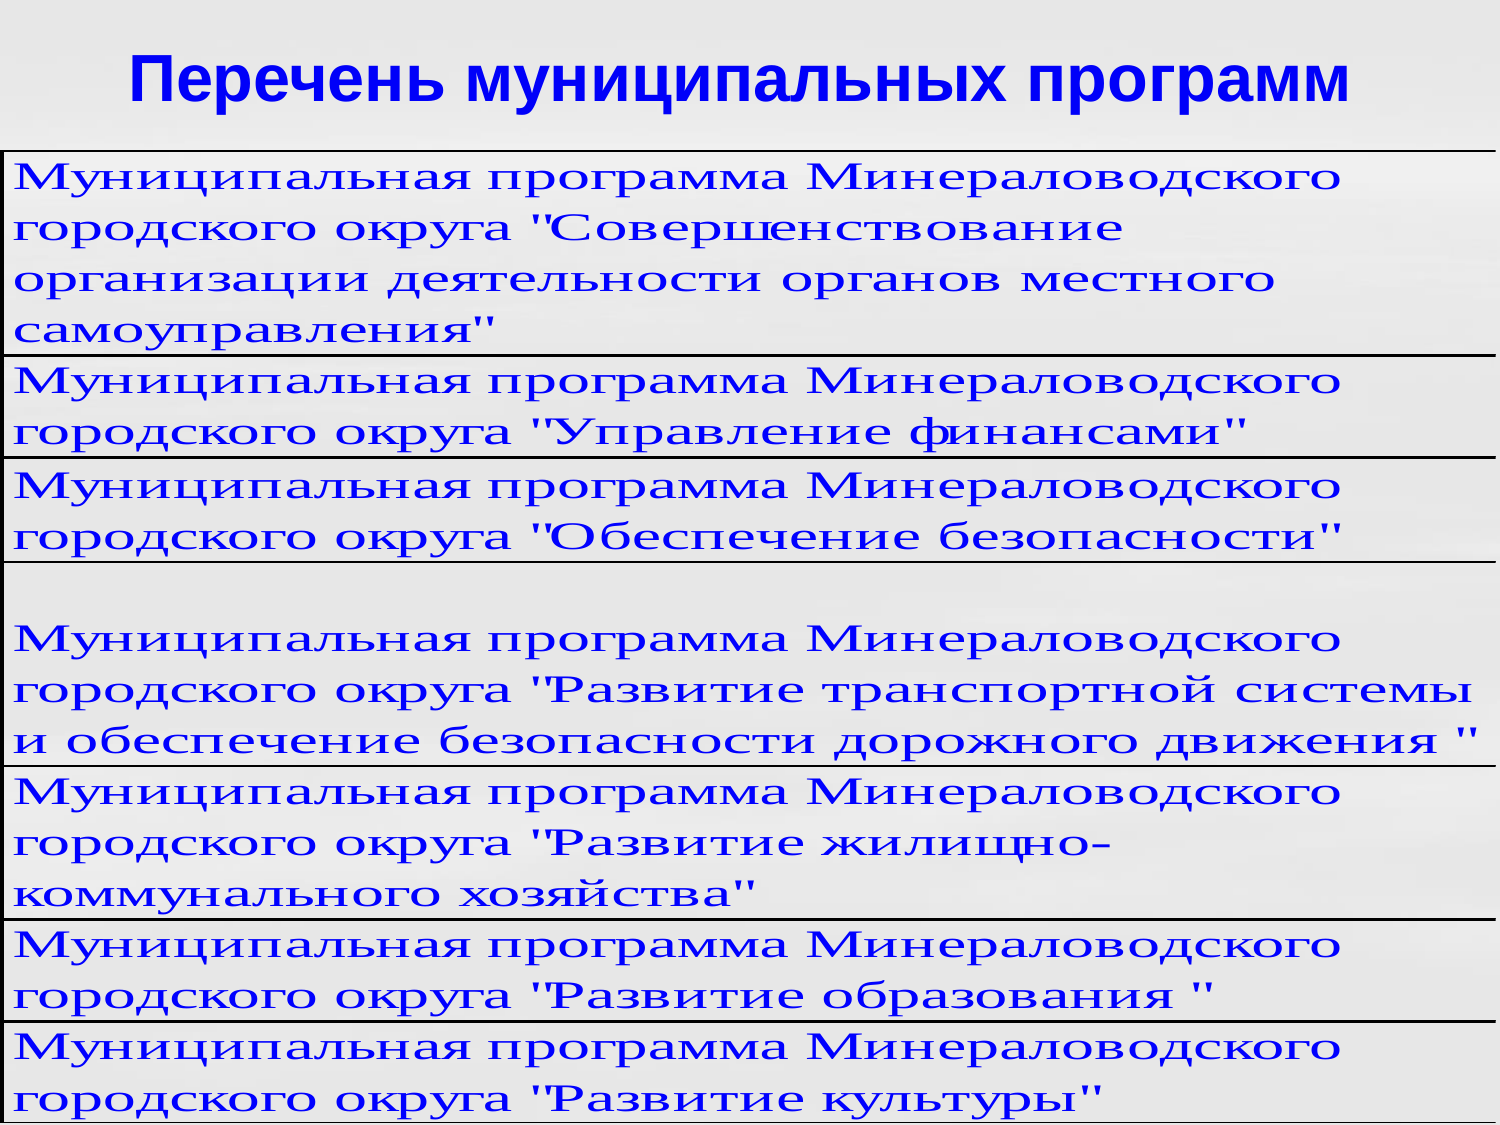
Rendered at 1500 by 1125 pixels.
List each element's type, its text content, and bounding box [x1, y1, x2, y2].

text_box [0, 149, 1500, 1125]
title Перечень муниципальных программ [0, 0, 1500, 149]
